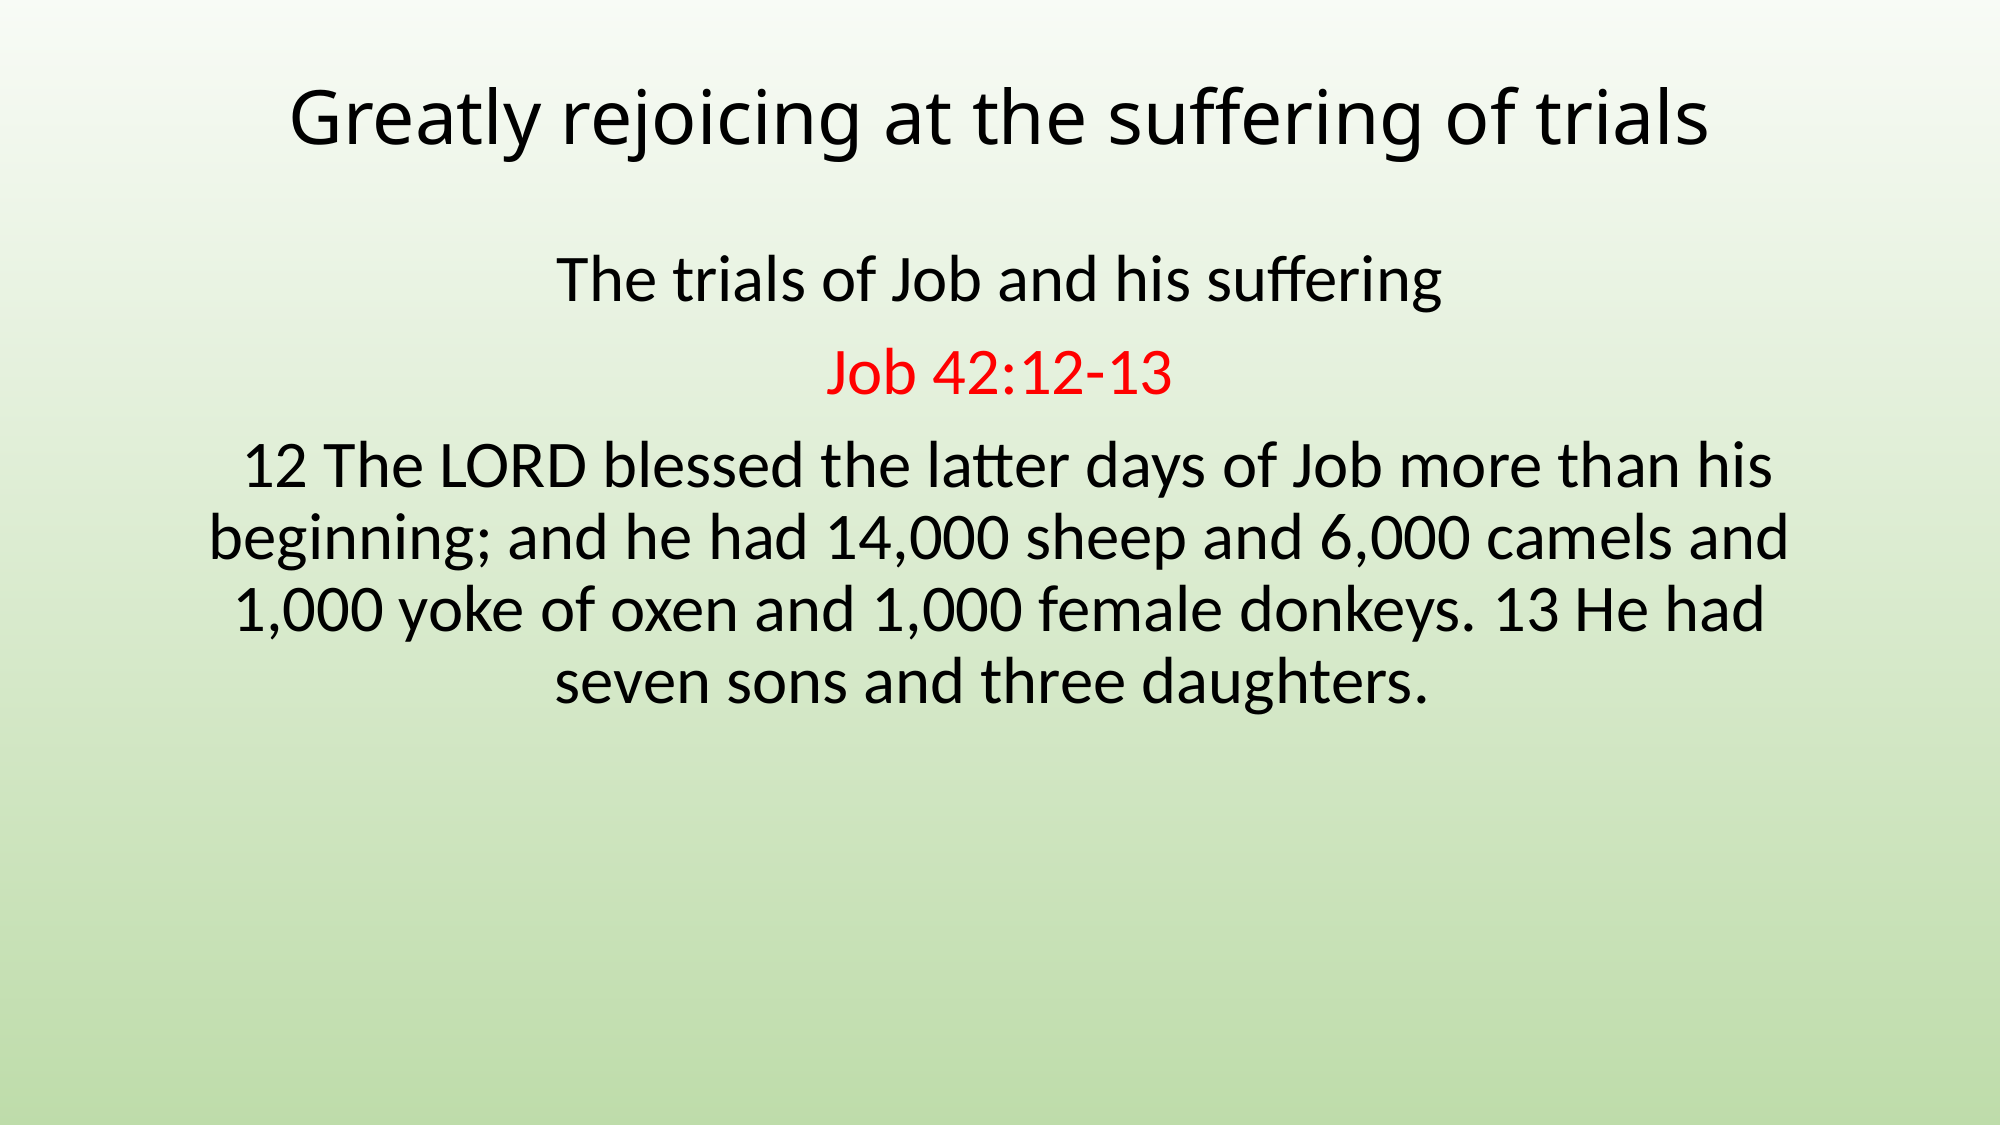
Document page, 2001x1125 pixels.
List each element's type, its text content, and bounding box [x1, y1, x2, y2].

title Greatly rejoicing at the suffering of trials [137, 59, 1863, 181]
list The trials of Job and his suffering Job 42:12-13 12 The LORD blessed the latter days of Job more than his beginning; and he had 14,000 sheep and 6,000 camels and 1,000 yoke of oxen and 1,000 female donkeys. 13 He had seven sons and three daughters. [137, 236, 1863, 1125]
